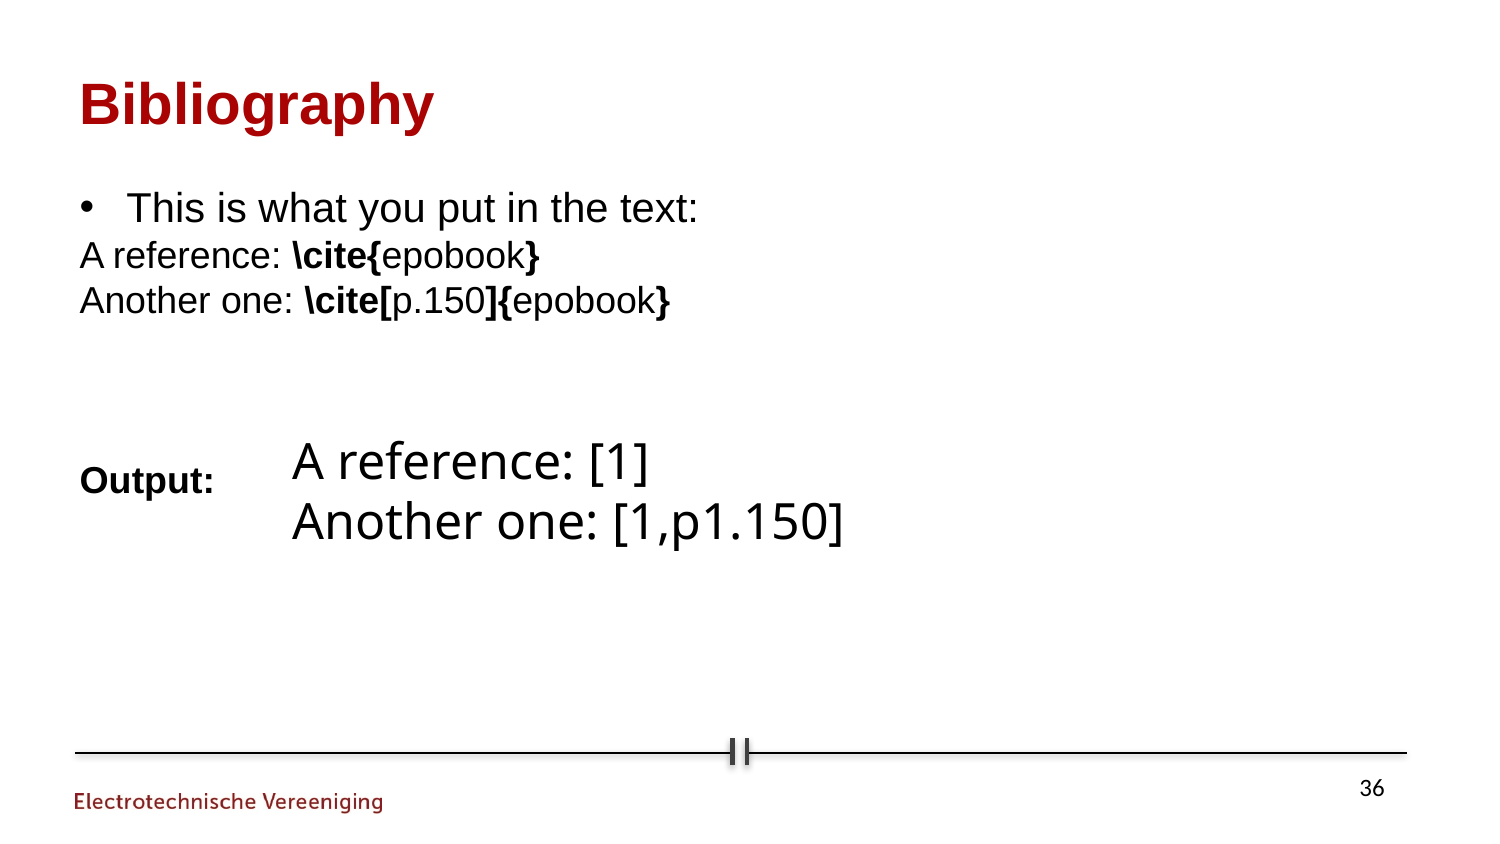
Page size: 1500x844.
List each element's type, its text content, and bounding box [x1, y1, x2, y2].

list Bibliography [64, 43, 1408, 159]
text_box A reference: [1] Another one: [1,p1.150] [277, 421, 1034, 557]
picture [75, 793, 382, 814]
list This is what you put in the text: A reference: \cite{epobook} Another one: \cite[p.150]{epobook} Output: [64, 173, 1408, 718]
